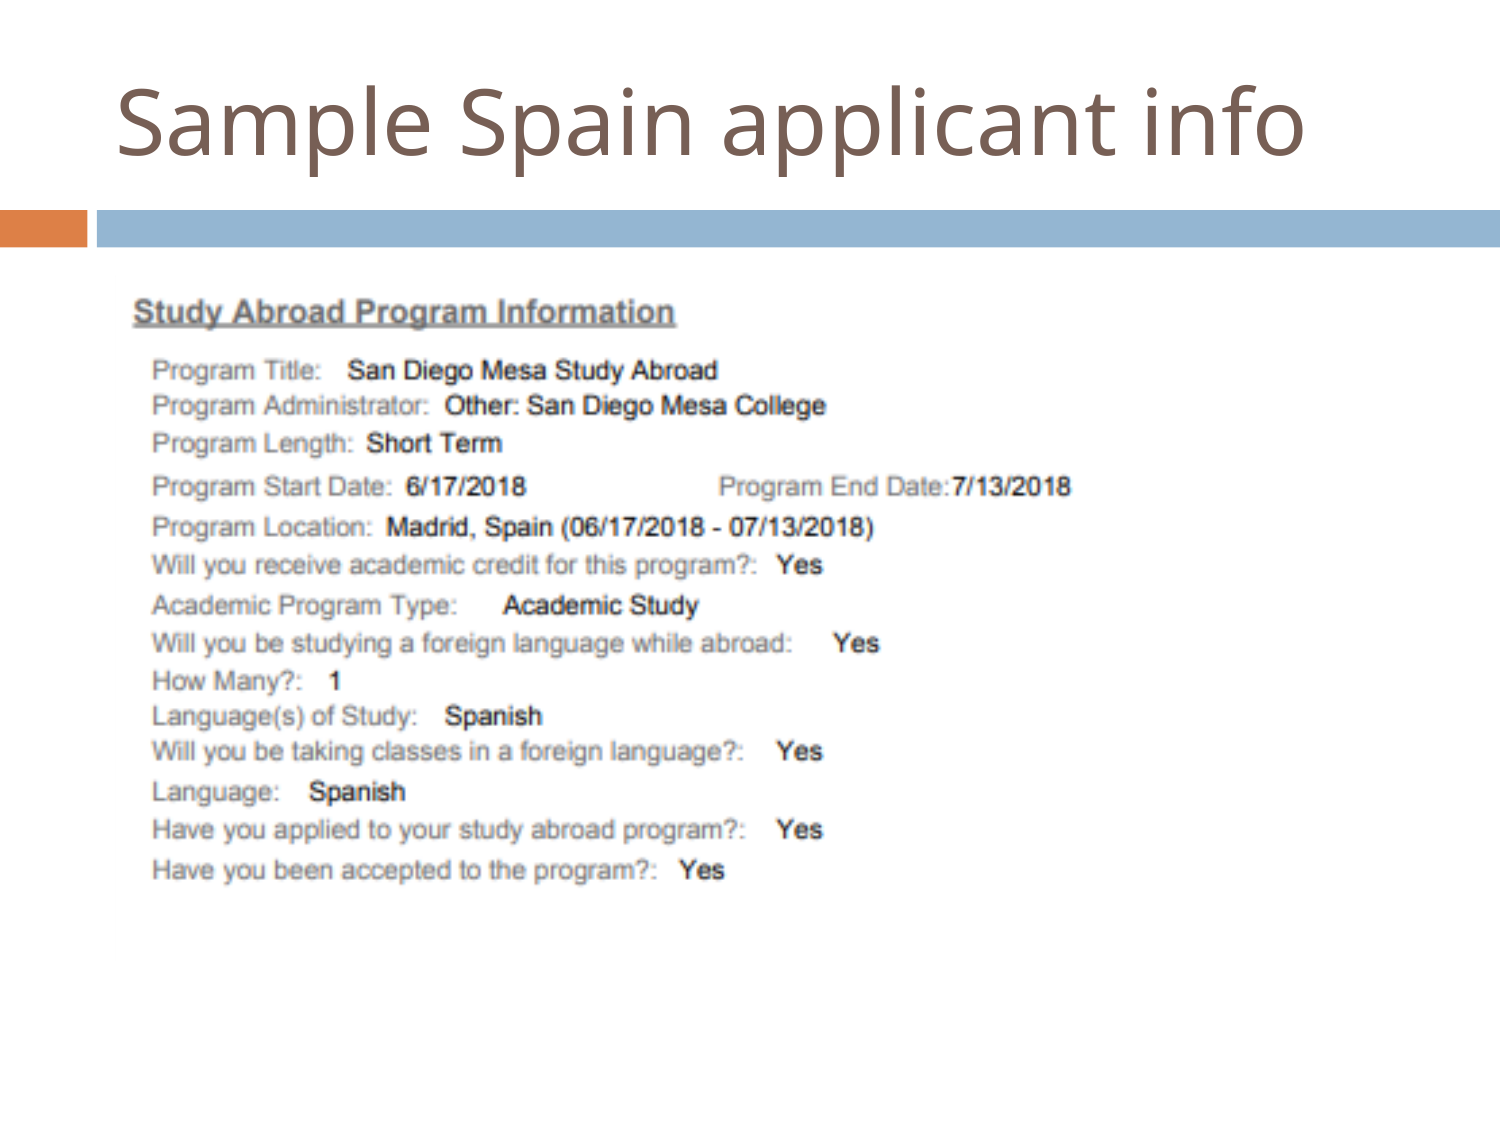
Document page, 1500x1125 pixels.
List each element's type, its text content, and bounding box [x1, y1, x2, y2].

picture [114, 275, 1330, 962]
title Sample Spain applicant info [100, 37, 1438, 200]
